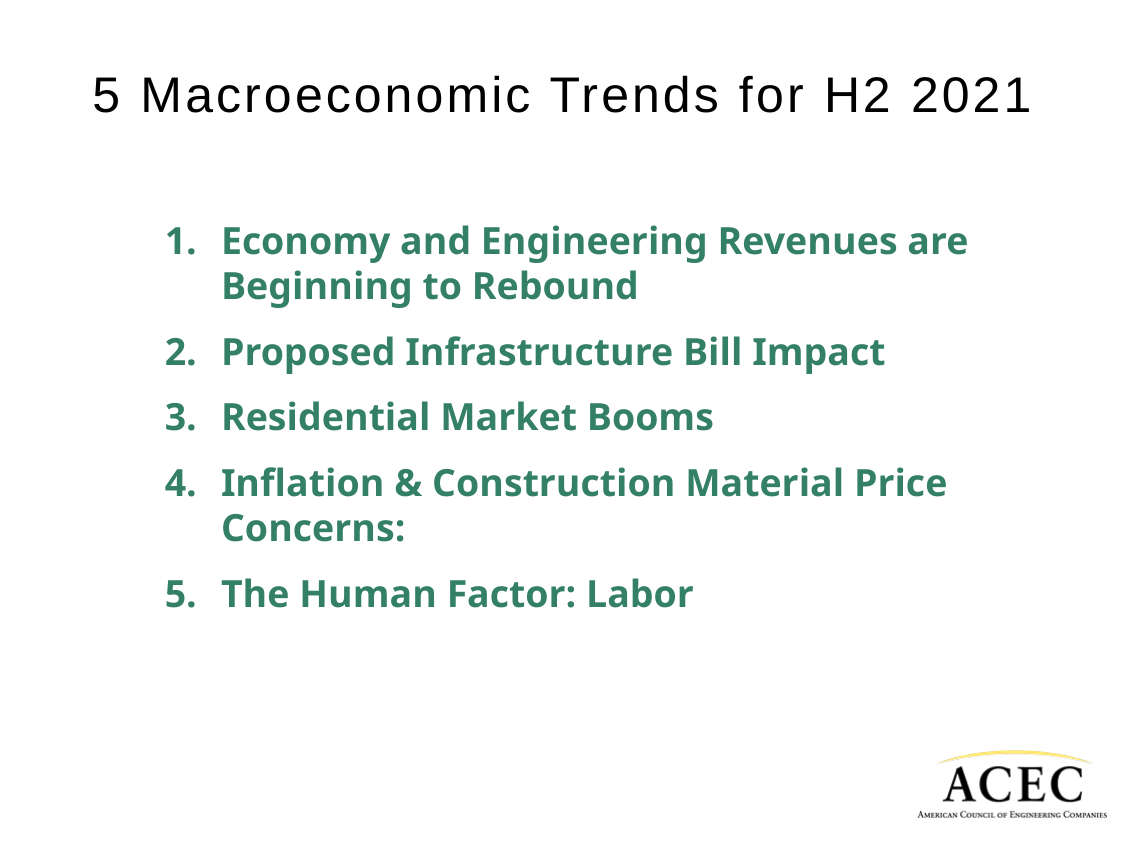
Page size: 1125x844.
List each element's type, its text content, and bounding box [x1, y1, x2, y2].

title 5 Macroeconomic Trends for H2 2021 [0, 53, 1125, 140]
picture [1000, 746, 1113, 823]
text_box Economy and Engineering Revenues are Beginning to Rebound Proposed Infrastructure Bill Impact Residential Market Booms Inflation & Construction Material Price Concerns: The Human Factor: Labor [150, 209, 1000, 824]
